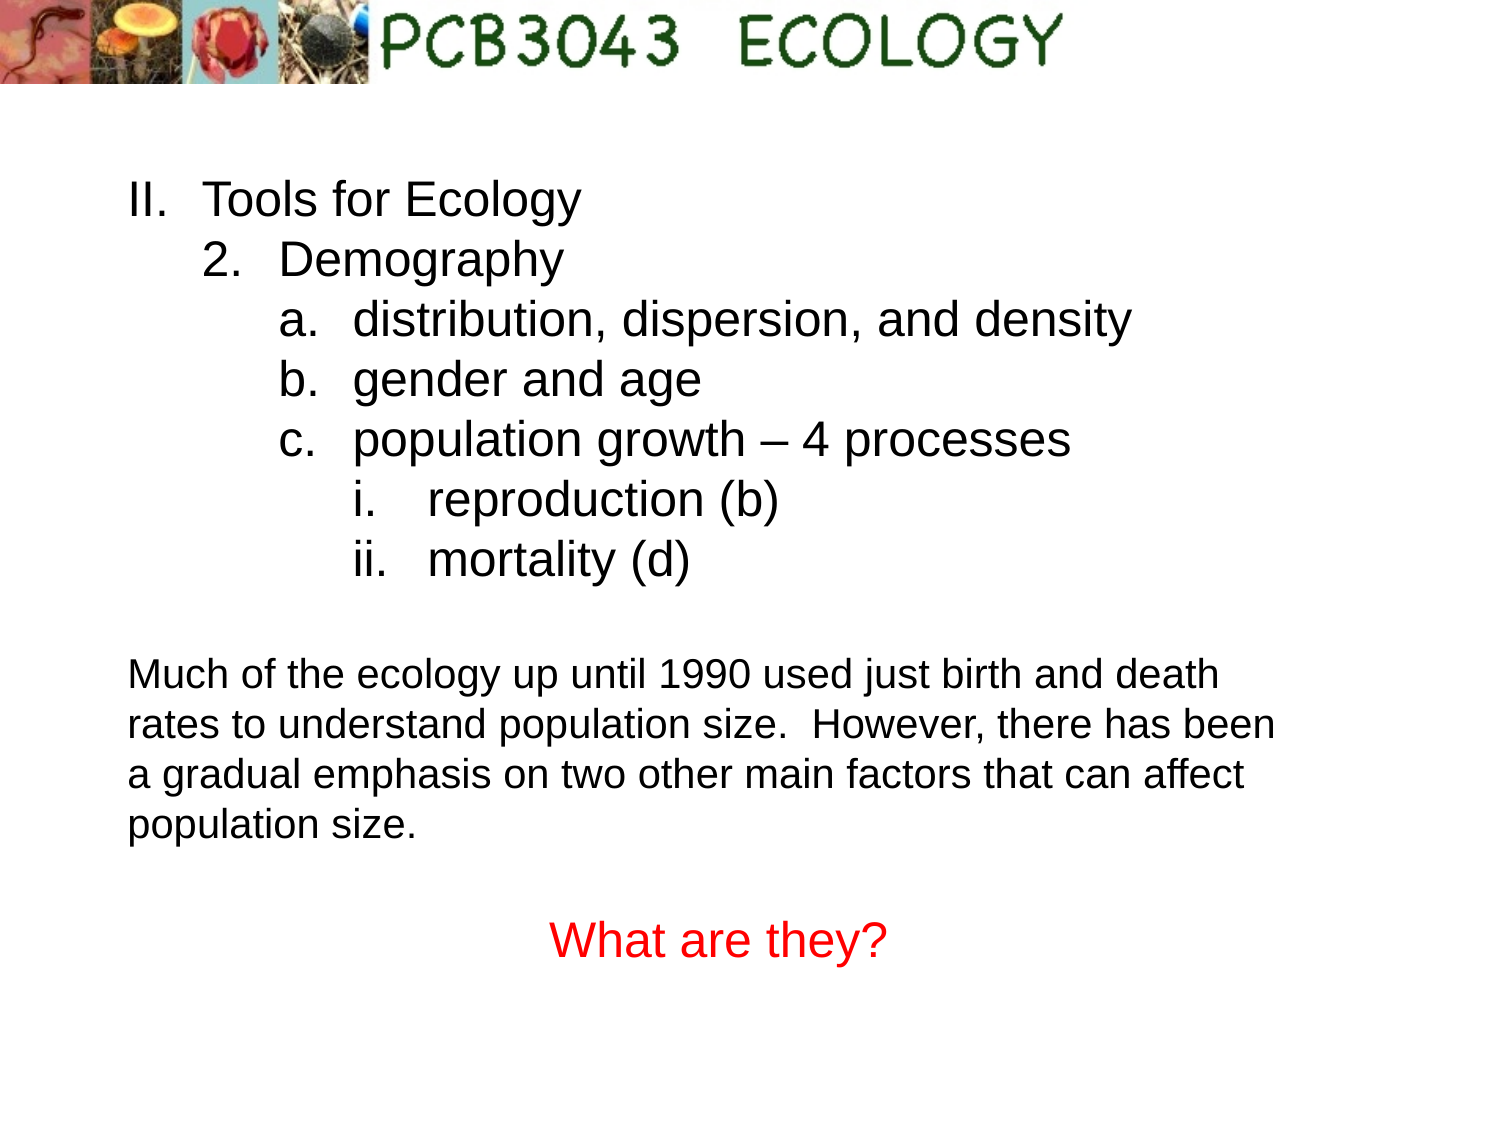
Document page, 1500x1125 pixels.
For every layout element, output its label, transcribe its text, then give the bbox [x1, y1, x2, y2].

text_box II. Tools for Ecology 2. Demography a. distribution, dispersion, and density b. gender and age c. population growth – 4 processes i. reproduction (b) ii. mortality (d) Much of the ecology up until 1990 used just birth and death rates to understand population size. However, there has been a gradual emphasis on two other main factors that can affect population size. What are they? [112, 159, 1325, 975]
picture [0, 0, 1088, 84]
